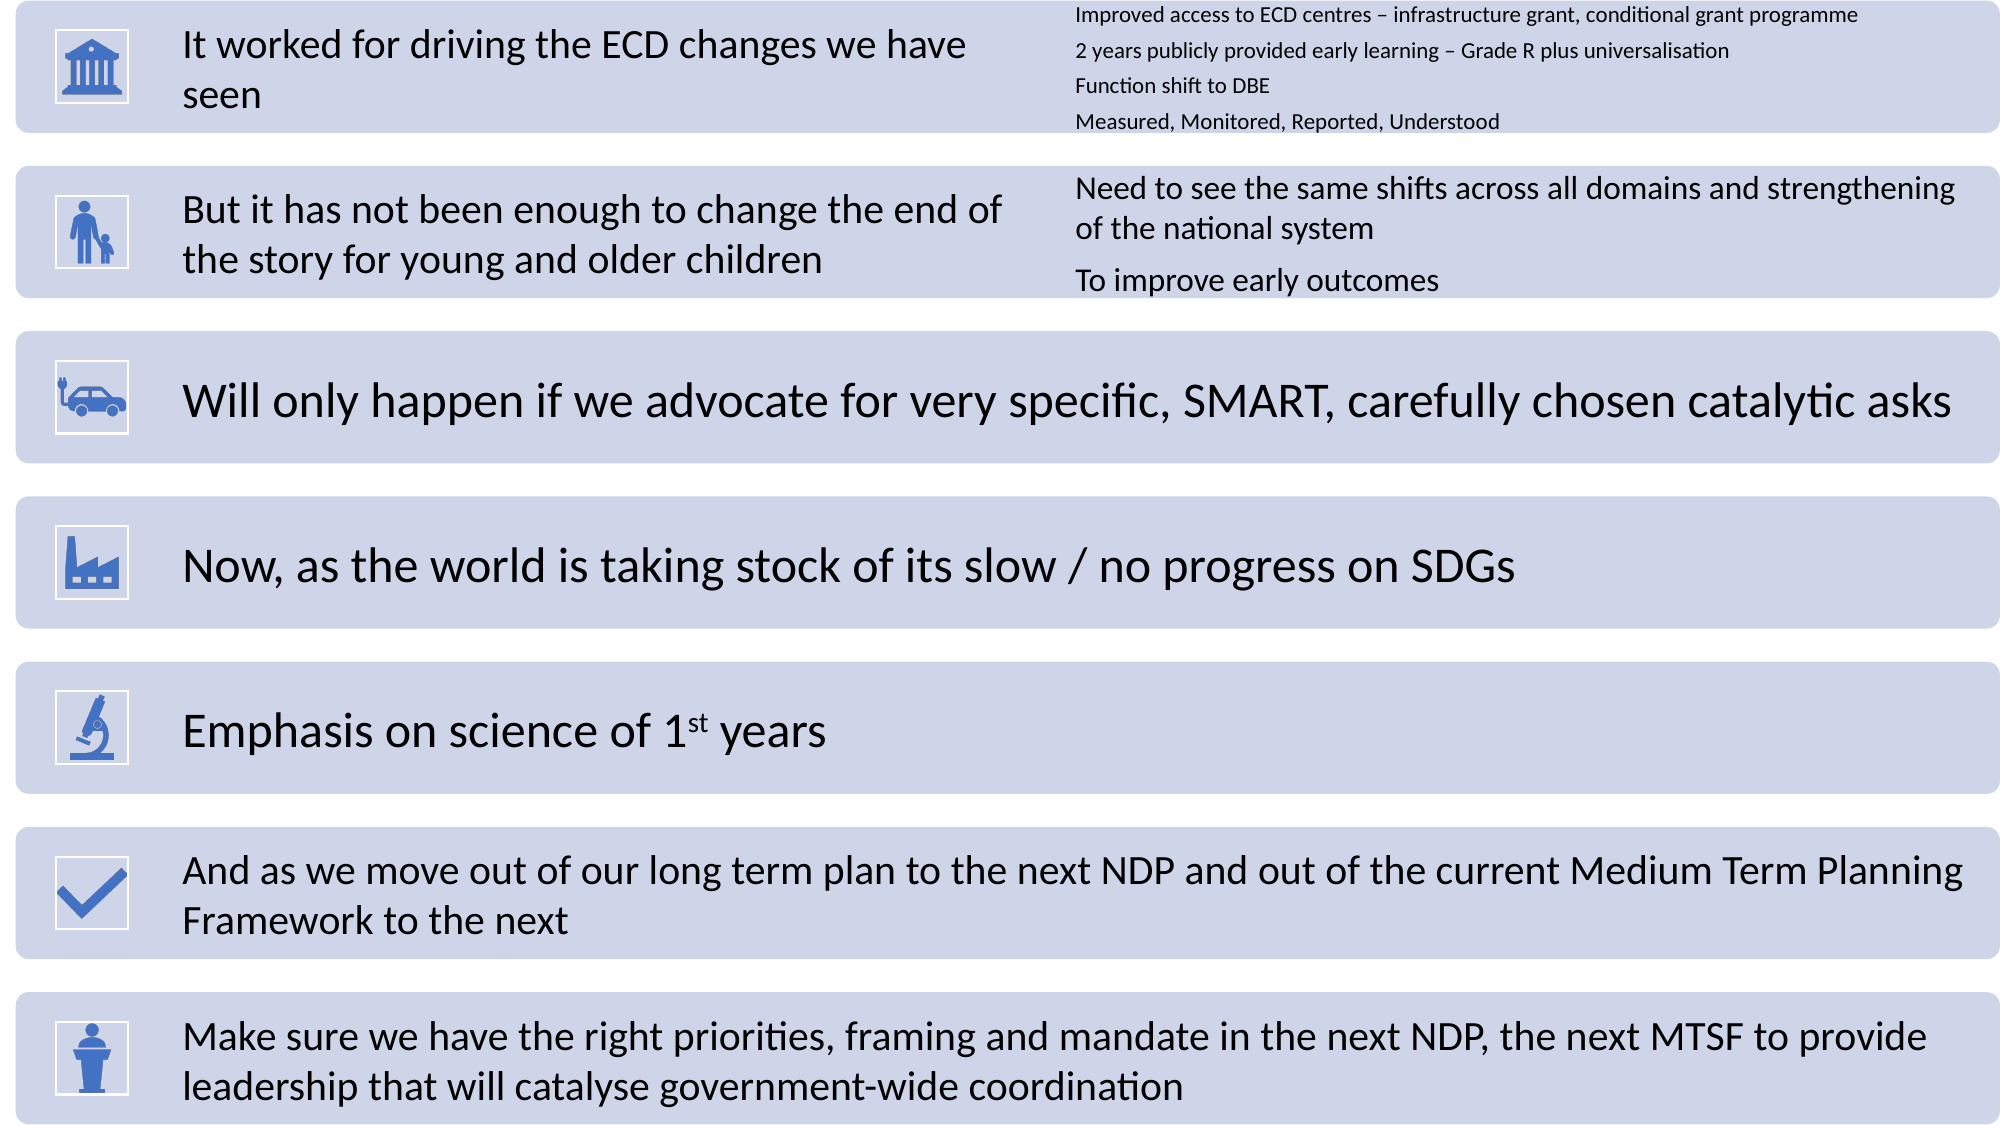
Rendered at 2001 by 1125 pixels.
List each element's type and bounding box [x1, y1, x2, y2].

list [15, 0, 2000, 1125]
